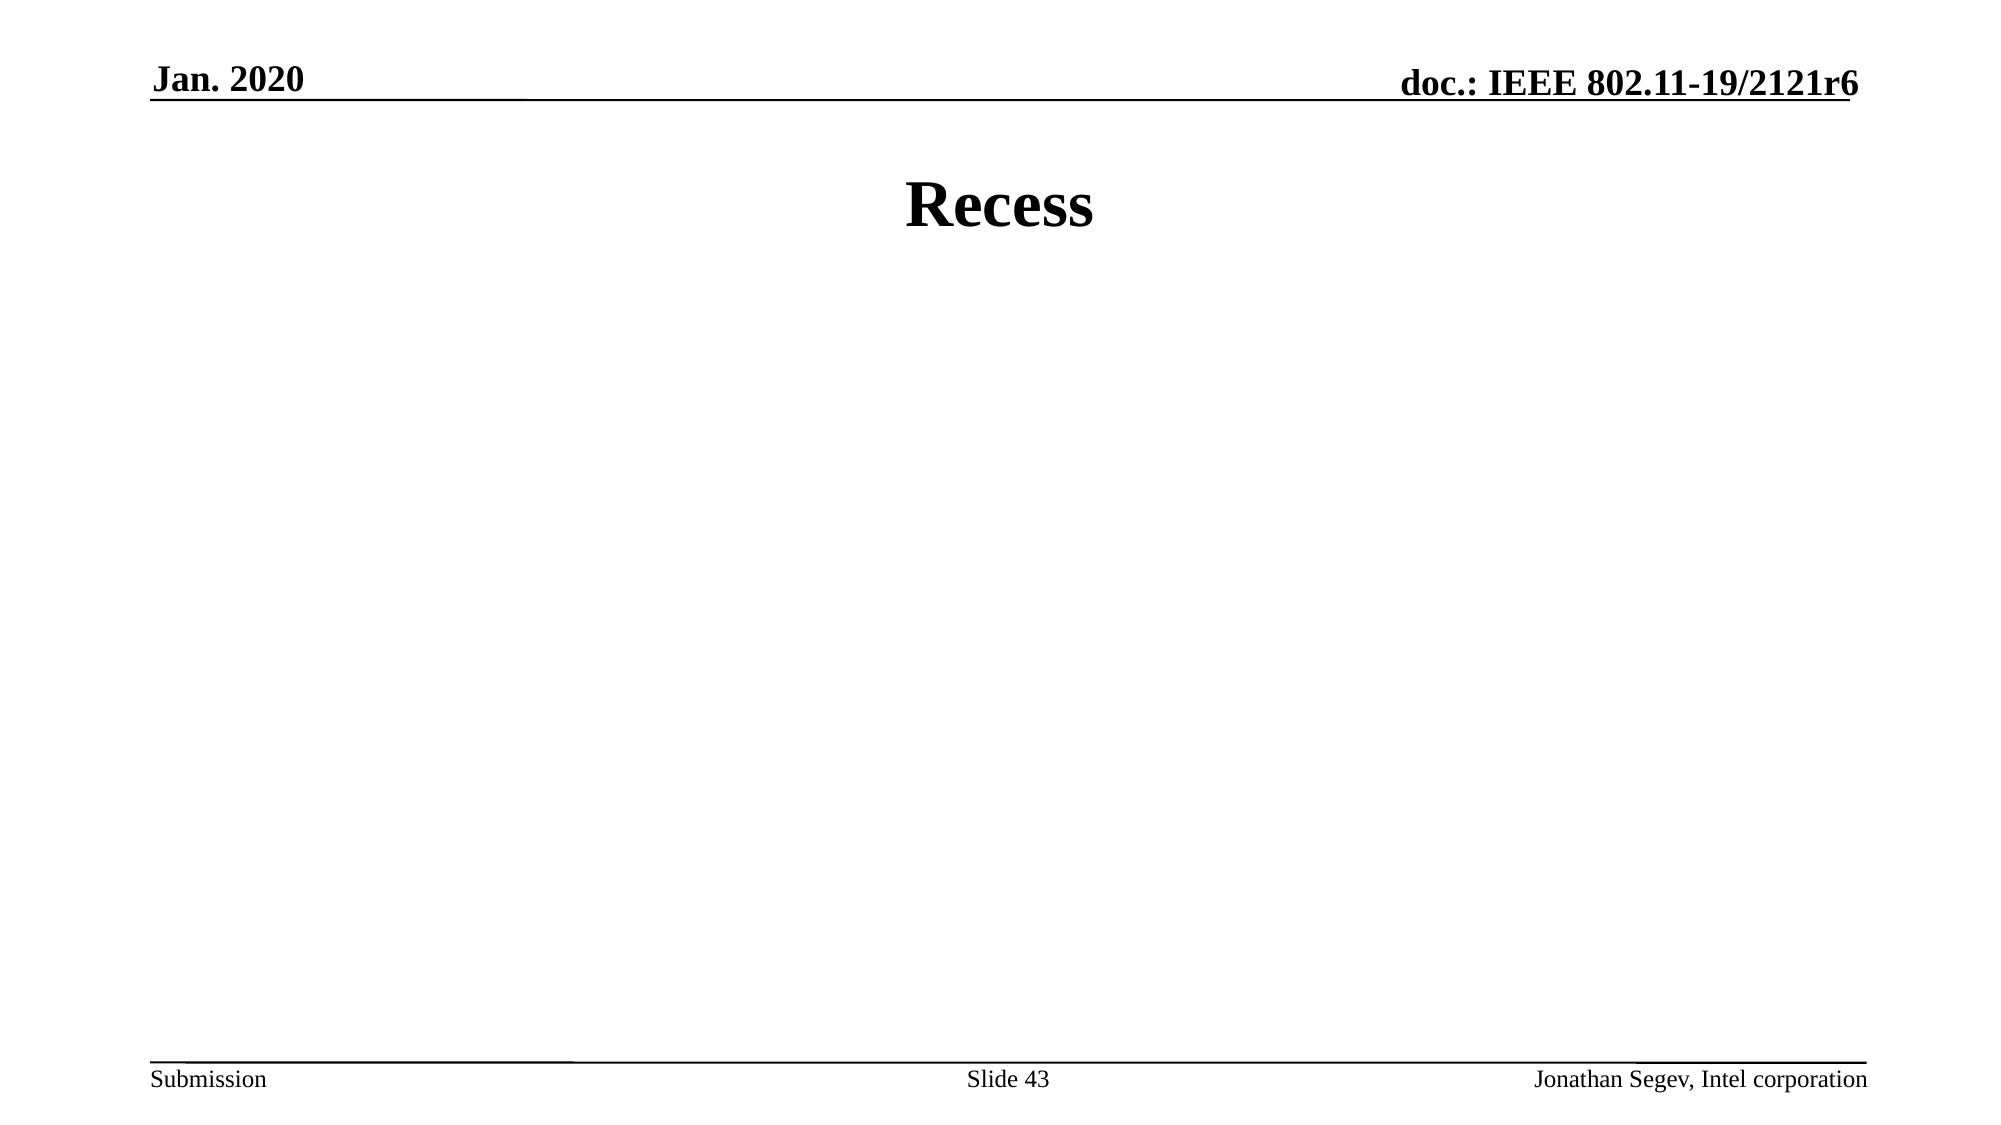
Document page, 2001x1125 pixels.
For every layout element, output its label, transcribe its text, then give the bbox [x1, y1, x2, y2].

footer Jonathan Segev, Intel corporation [1171, 1061, 1869, 1093]
title Recess [149, 112, 1850, 288]
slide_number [152, 54, 563, 100]
slide_number Slide 43 [950, 1061, 1067, 1123]
